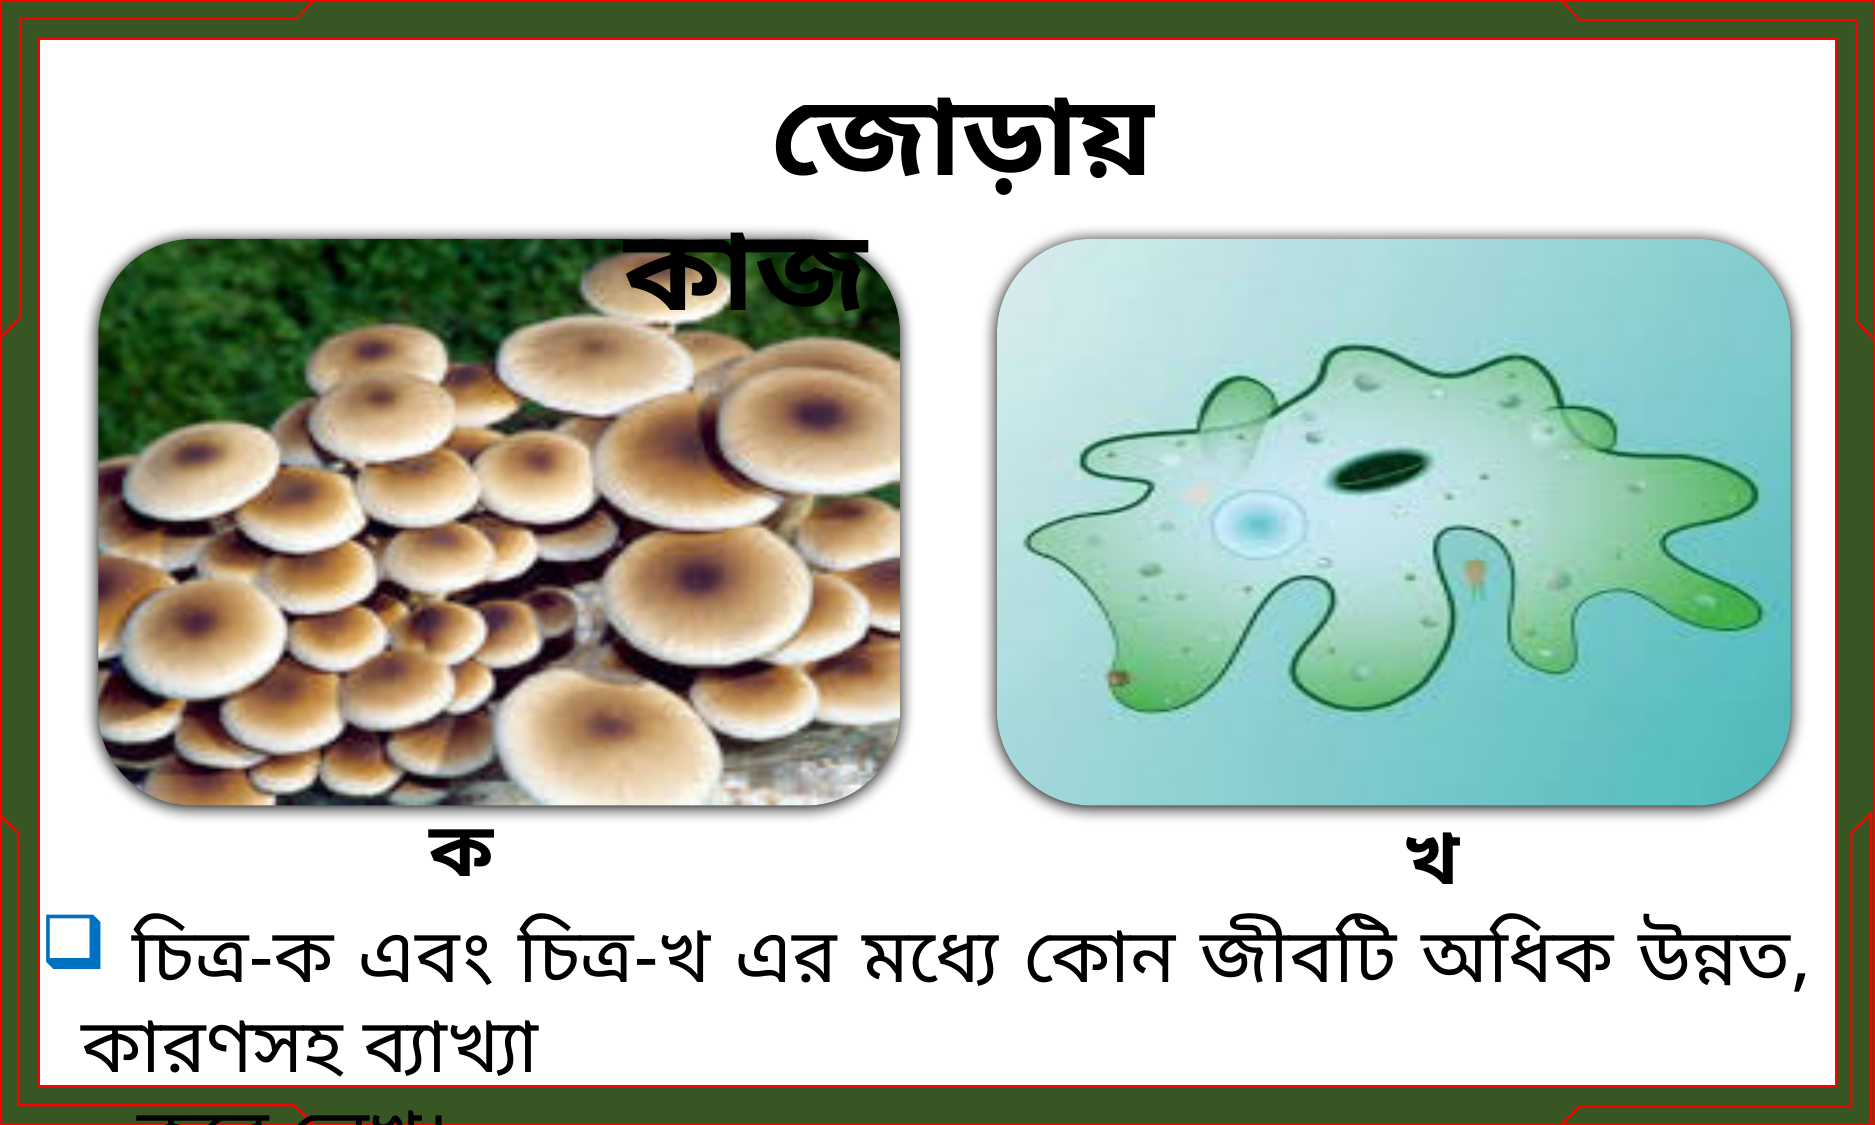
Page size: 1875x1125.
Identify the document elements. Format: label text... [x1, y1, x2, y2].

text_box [997, 238, 1791, 909]
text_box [98, 239, 900, 900]
text_box জোড়ায় কাজ [610, 55, 1251, 341]
text_box চিত্র-ক এবং চিত্র-খ এর মধ্যে কোন জীবটি অধিক উন্নত, কারণসহ ব্যাখ্যা করে লেখ। [25, 899, 1826, 1125]
